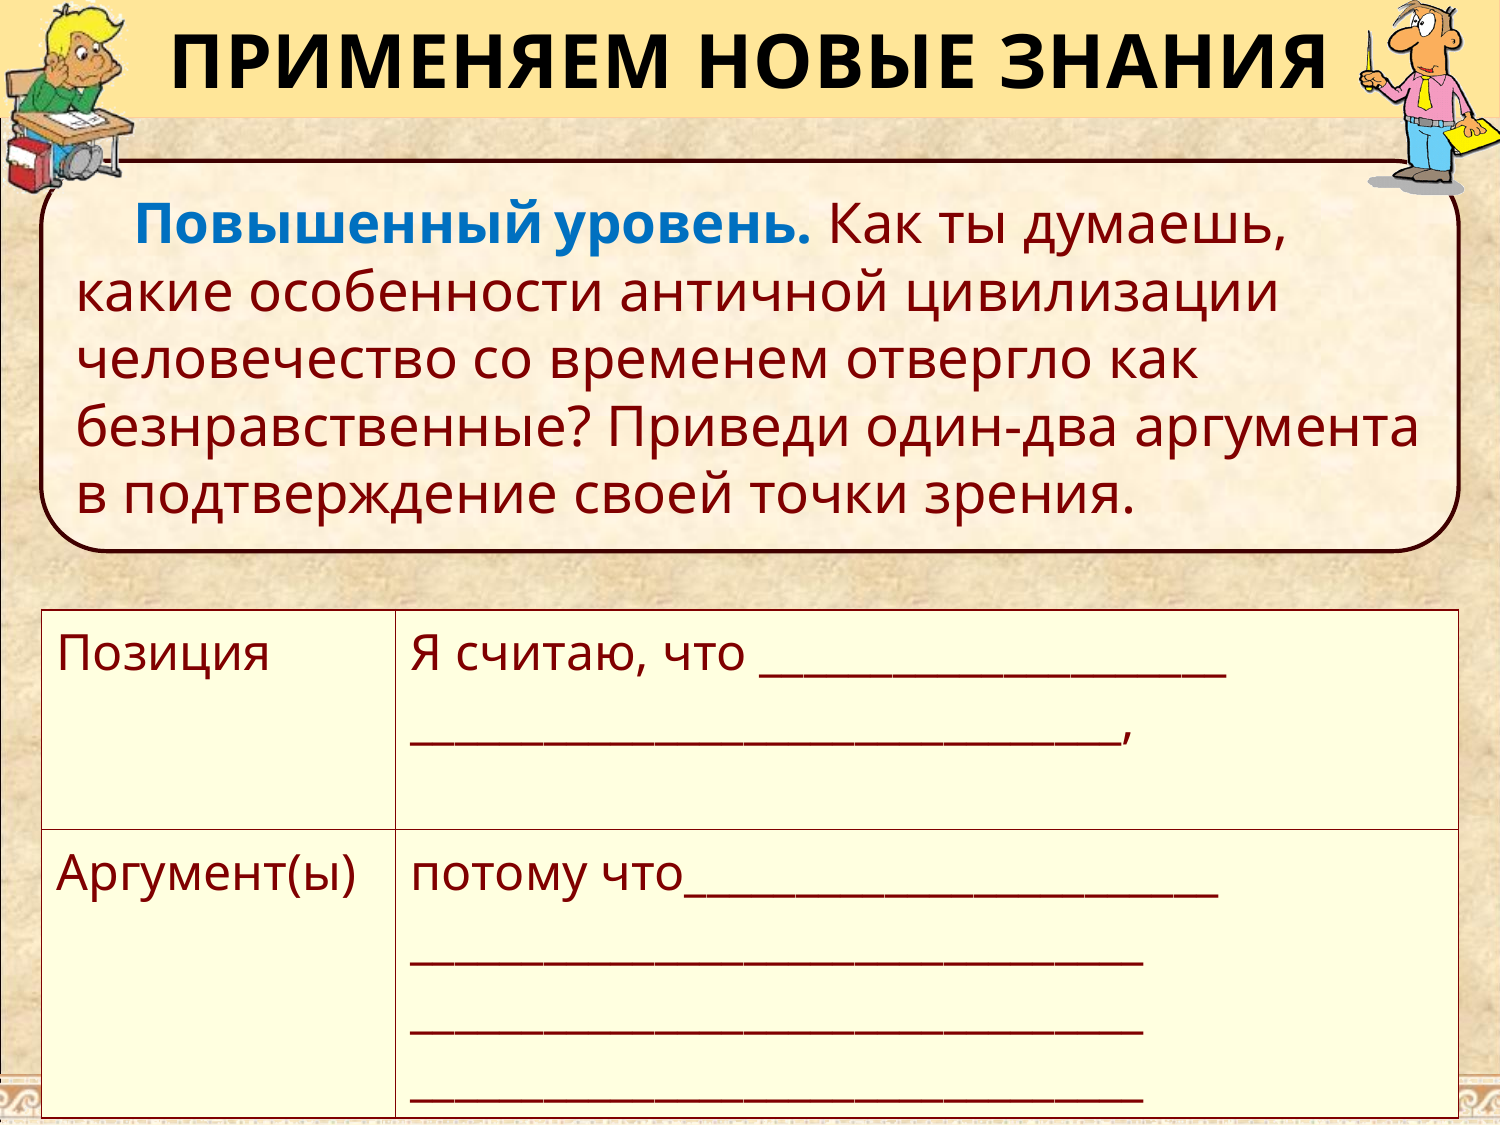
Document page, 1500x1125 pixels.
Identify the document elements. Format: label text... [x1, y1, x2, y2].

title ПРИМЕНЯЕМ НОВЫЕ ЗНАНИЯ [167, 0, 1346, 119]
table_cell потому что________________________ _________________________________ _________________________________ _________________________________ [396, 830, 1458, 1117]
picture [0, 118, 1500, 1125]
table_cell Аргумент(ы) [42, 830, 395, 1117]
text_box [1351, 0, 1500, 197]
table_header Позиция [42, 611, 395, 829]
picture [163, 119, 1351, 160]
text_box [2, 0, 163, 197]
text_box Повышенный уровень. Как ты думаешь, какие особенности античной цивилизации человечество со временем отвергло как безнравственные? Приведи один-два аргумента в подтверждение своей точки зрения. [41, 160, 1459, 552]
table_header Я считаю, что _____________________ ________________________________, [396, 611, 1458, 829]
